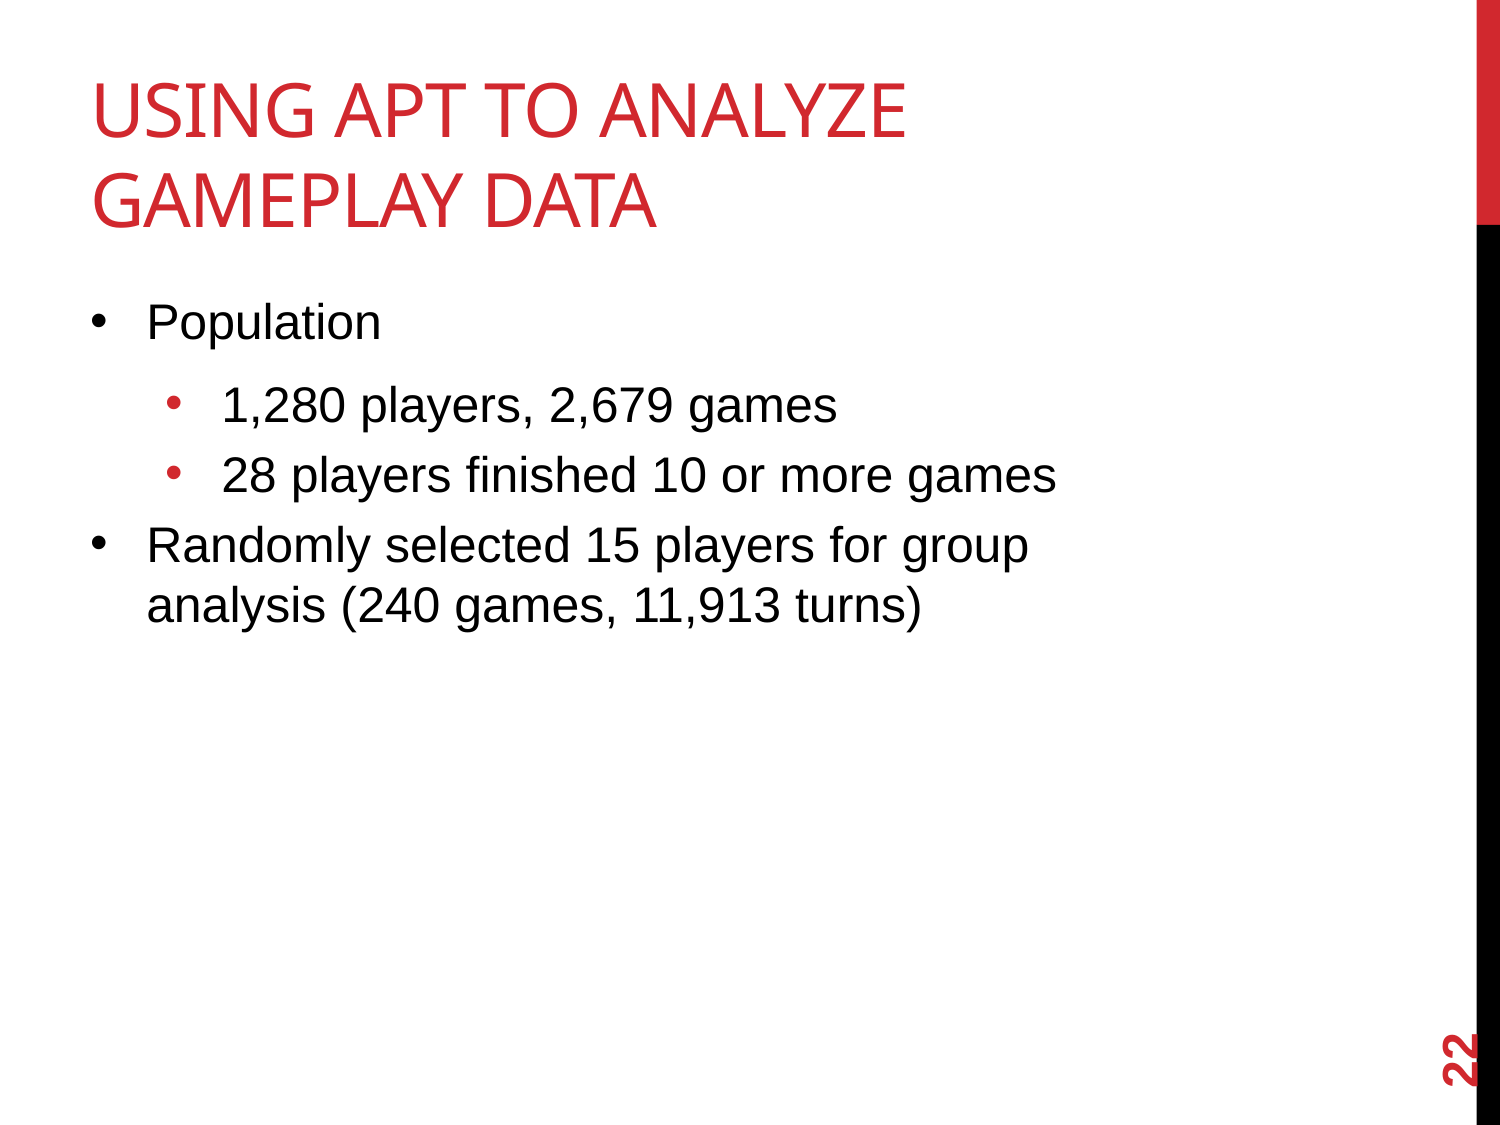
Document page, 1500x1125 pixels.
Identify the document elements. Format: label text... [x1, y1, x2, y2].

title Using APT to Analyze Gameplay Data [75, 24, 1100, 250]
list Population 1,280 players, 2,679 games 28 players finished 10 or more games Randomly selected 15 players for group analysis (240 games, 11,913 turns) [75, 282, 1188, 938]
slide_number 22 [1427, 887, 1488, 1104]
